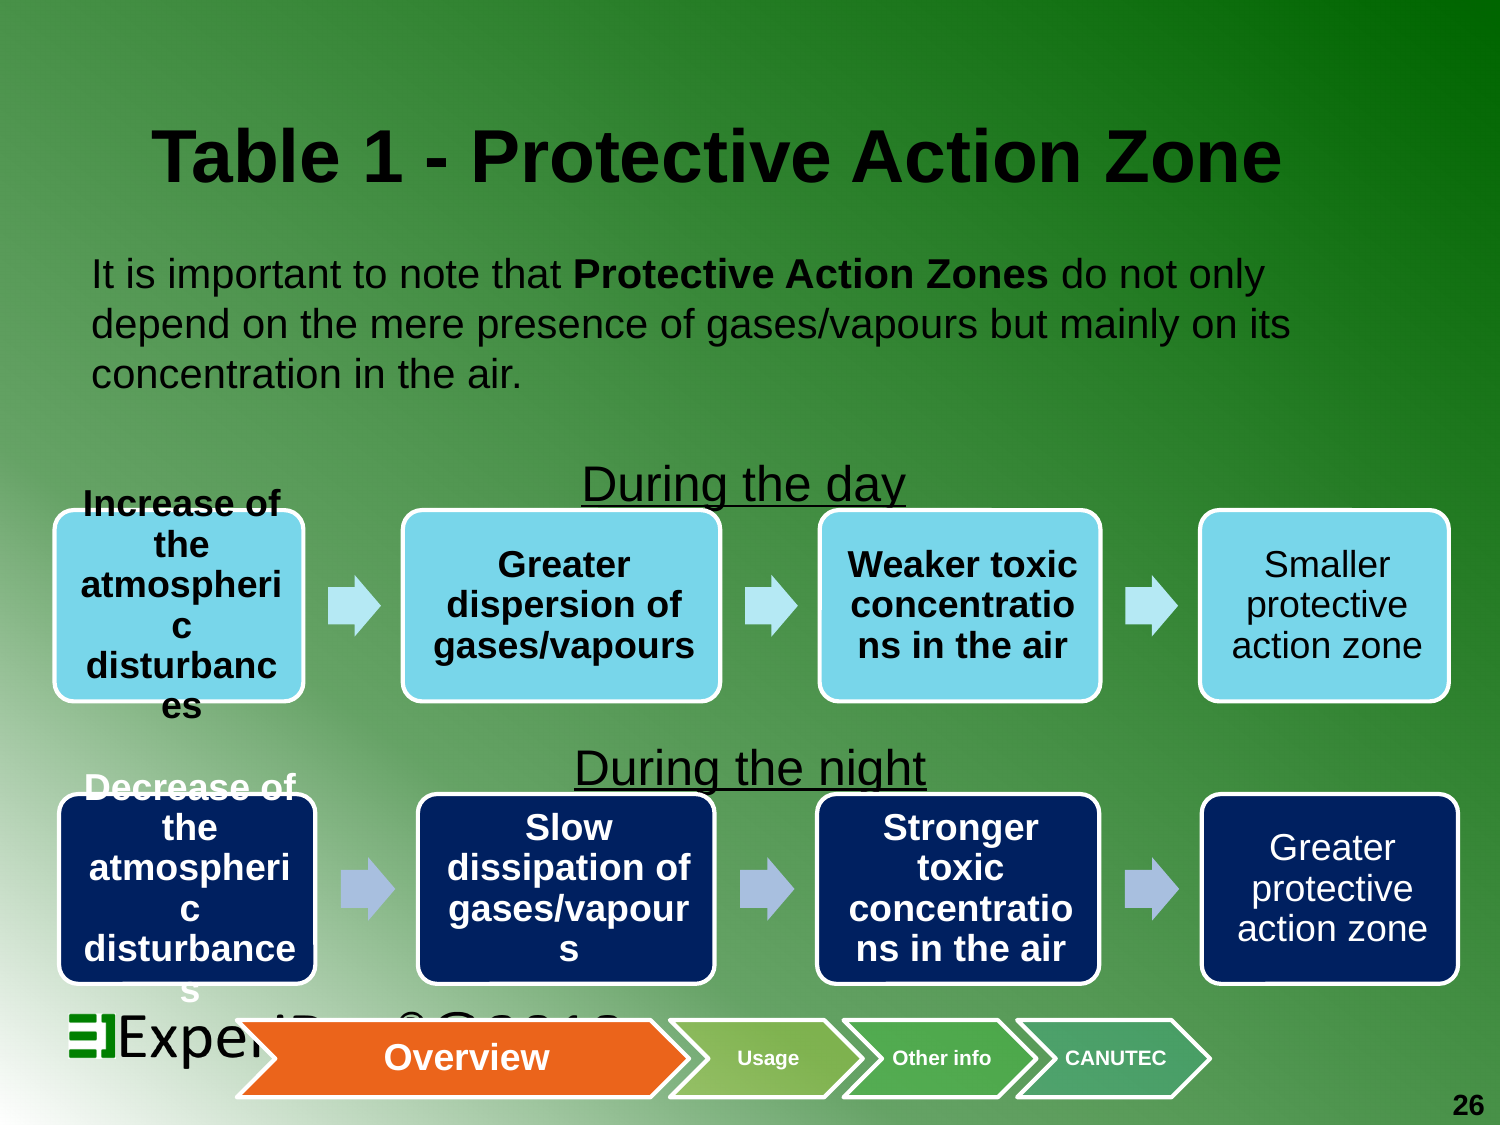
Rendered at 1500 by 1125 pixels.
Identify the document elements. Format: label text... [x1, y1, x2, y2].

text_box It is important to note that Protective Action Zones do not only depend on the mere presence of gases/vapours but mainly on its concentration in the air. [76, 239, 1412, 404]
picture [0, 0, 1500, 1125]
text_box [52, 455, 1451, 756]
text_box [57, 774, 1460, 1004]
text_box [235, 999, 1211, 1118]
slide_number 26 [1393, 1078, 1500, 1125]
text_box During the day [566, 444, 922, 454]
text_box During the night [558, 765, 942, 773]
title Table 1 - Protective Action Zone [136, 100, 1483, 231]
